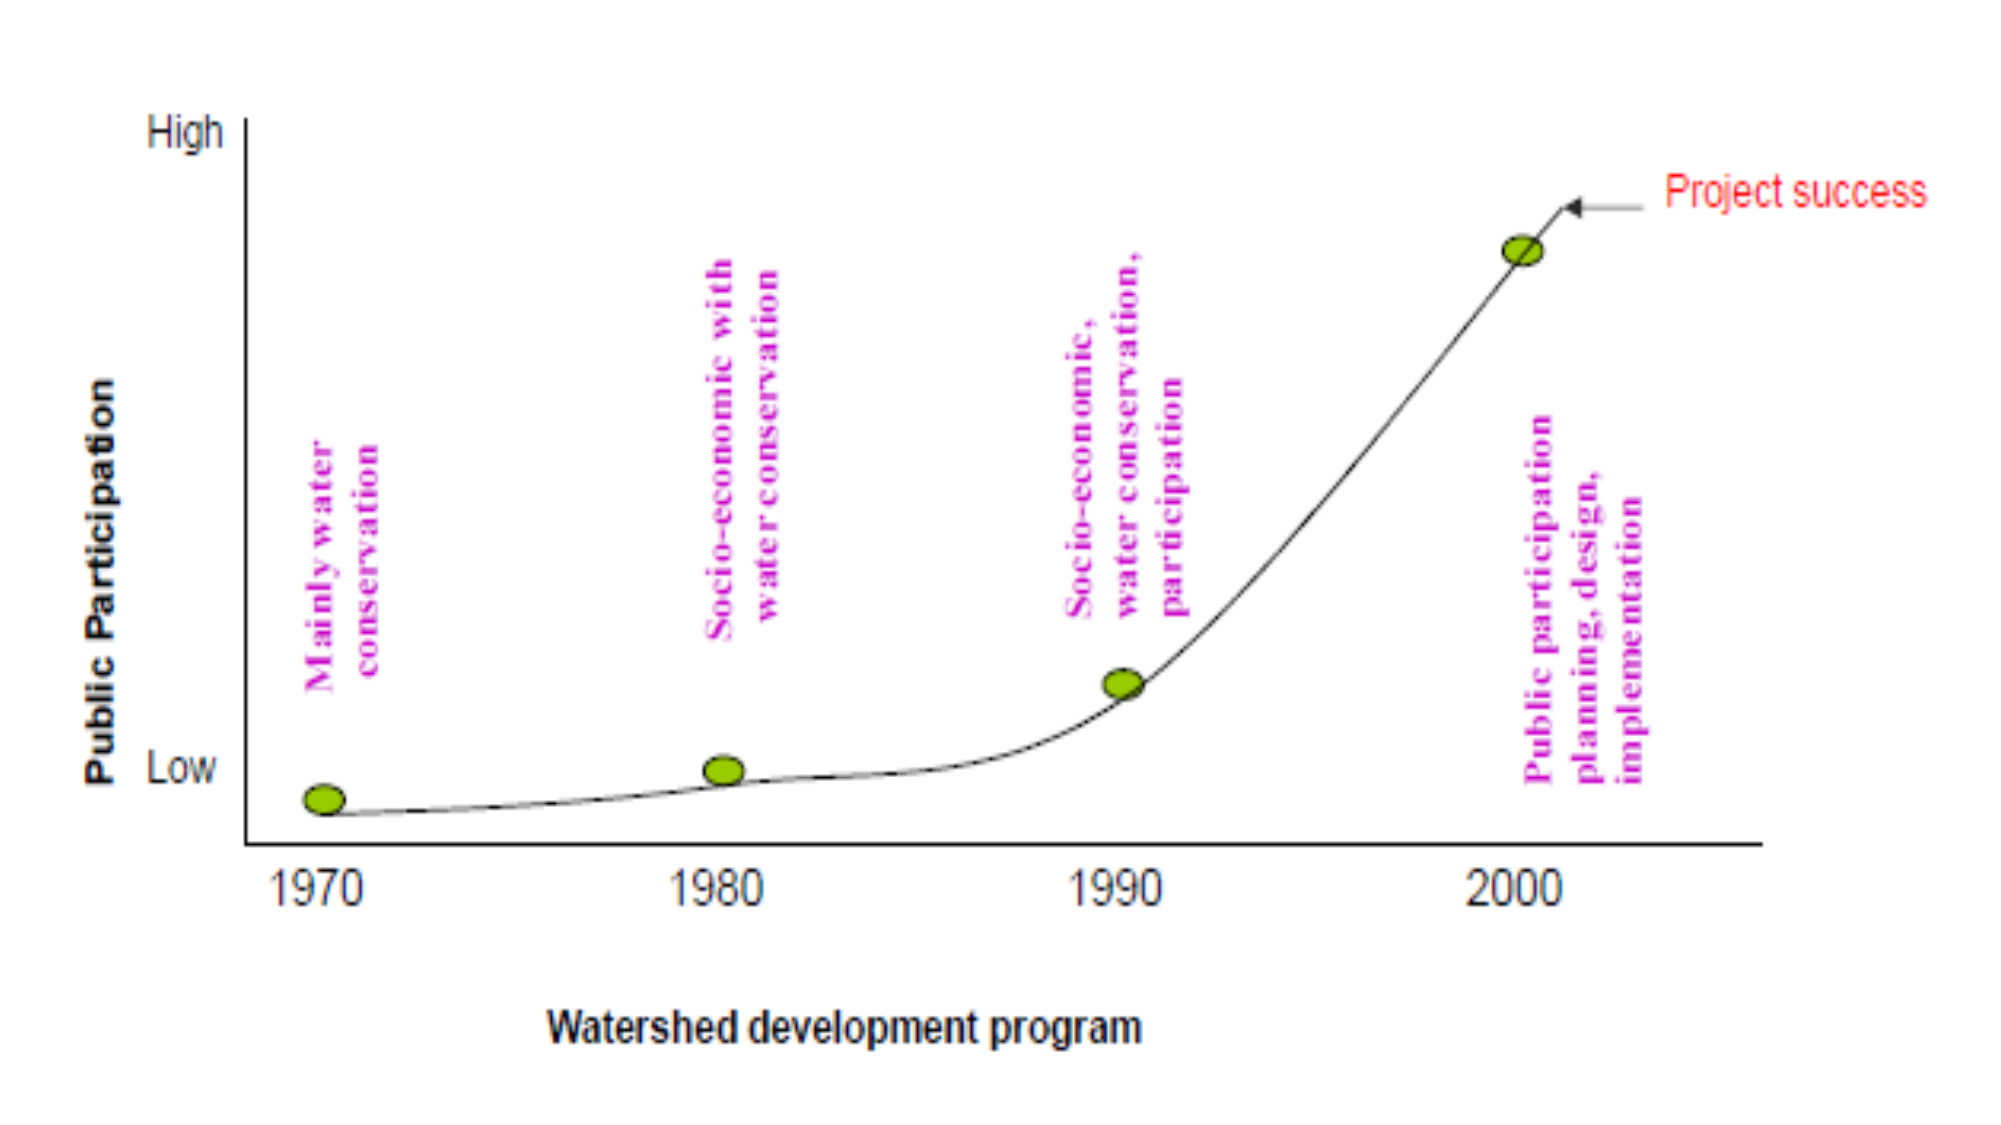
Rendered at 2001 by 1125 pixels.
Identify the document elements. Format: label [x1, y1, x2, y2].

list [32, 19, 1955, 1100]
